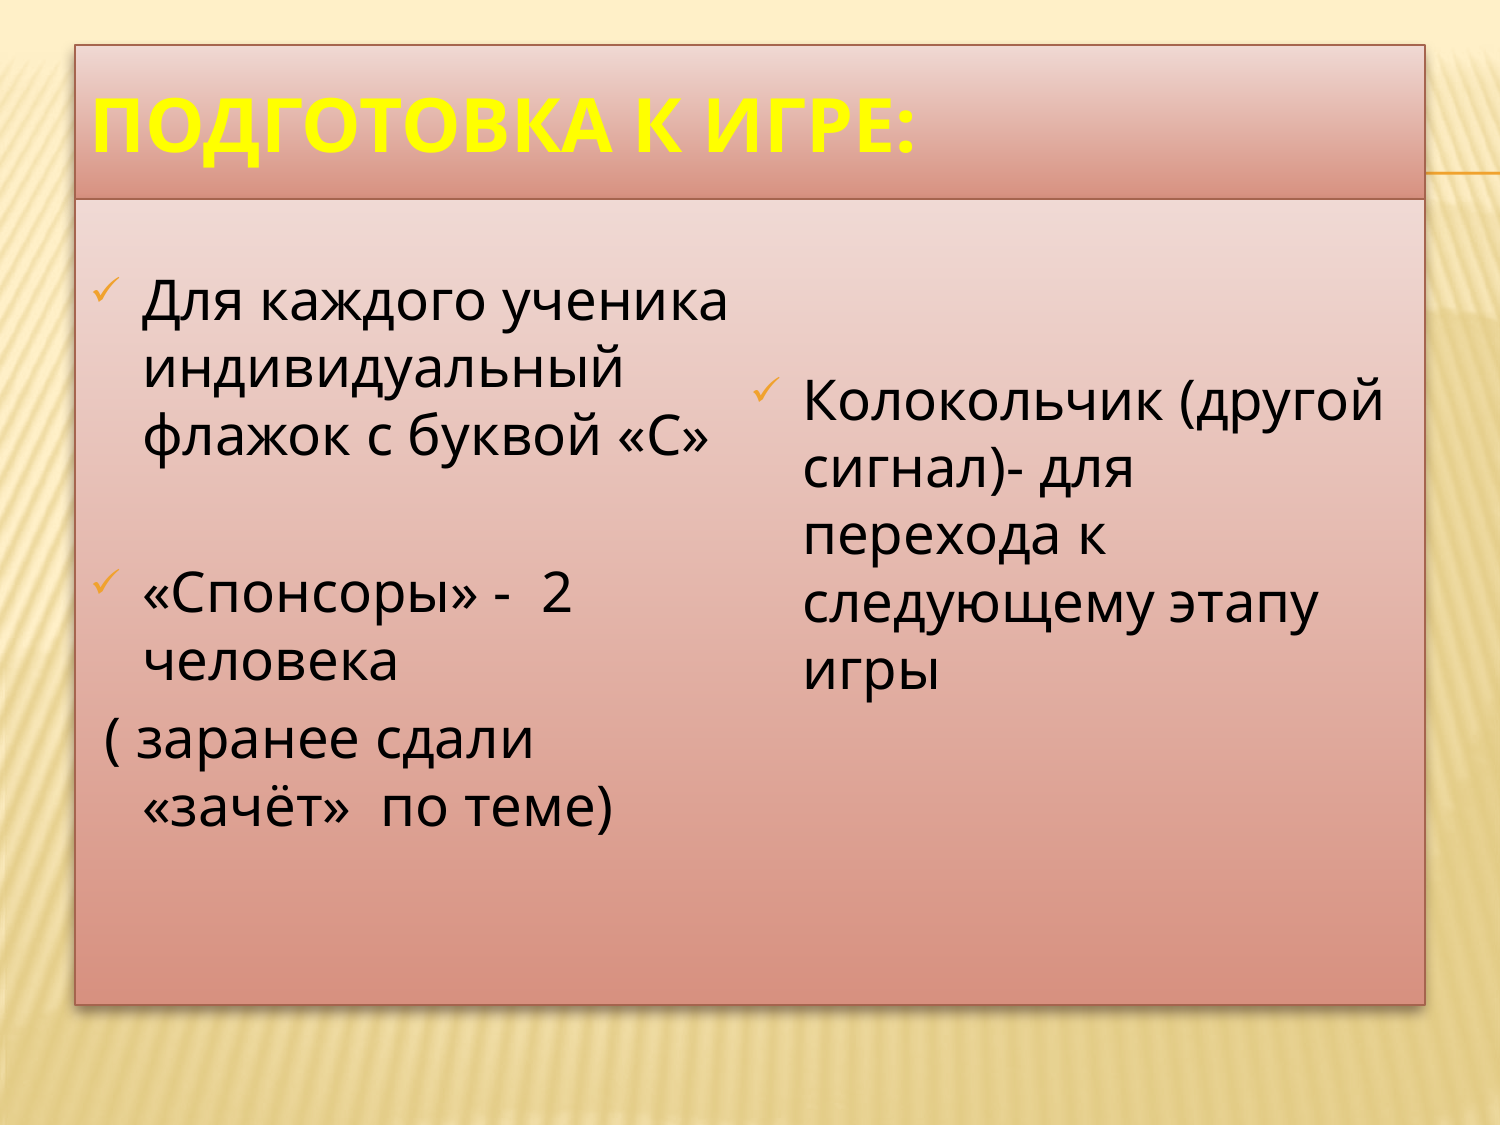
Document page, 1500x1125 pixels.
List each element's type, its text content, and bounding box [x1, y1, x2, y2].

list Для каждого ученика индивидуальный флажок с буквой «С» «Спонсоры» - 2 человека ( заранее сдали «зачёт» по теме) Колокольчик (другой сигнал)- для перехода к следующему этапу игры [74, 198, 1426, 1006]
title Подготовка к игре: [74, 44, 1426, 198]
